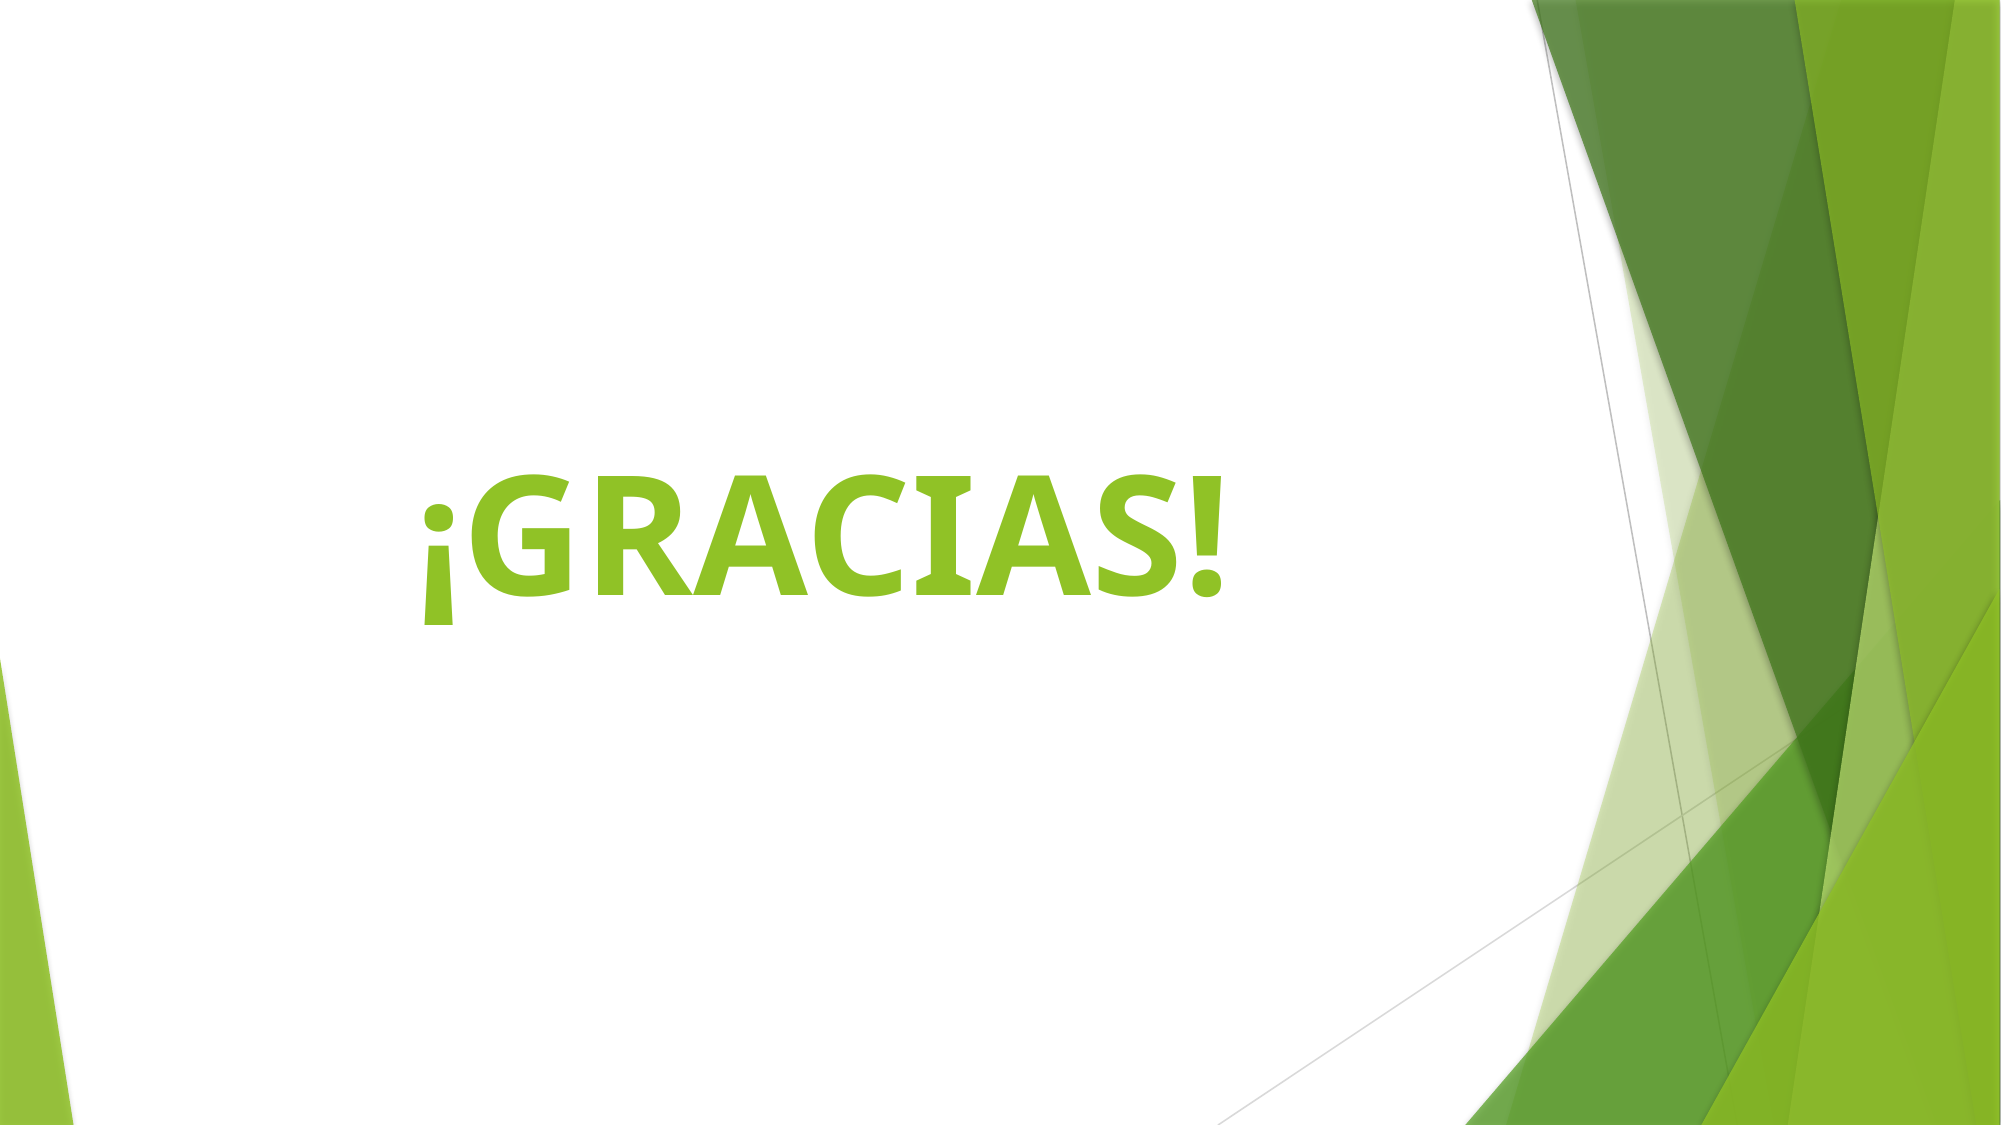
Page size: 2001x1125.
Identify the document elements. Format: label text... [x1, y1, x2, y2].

title ¡GRACIAS! [118, 421, 1529, 638]
